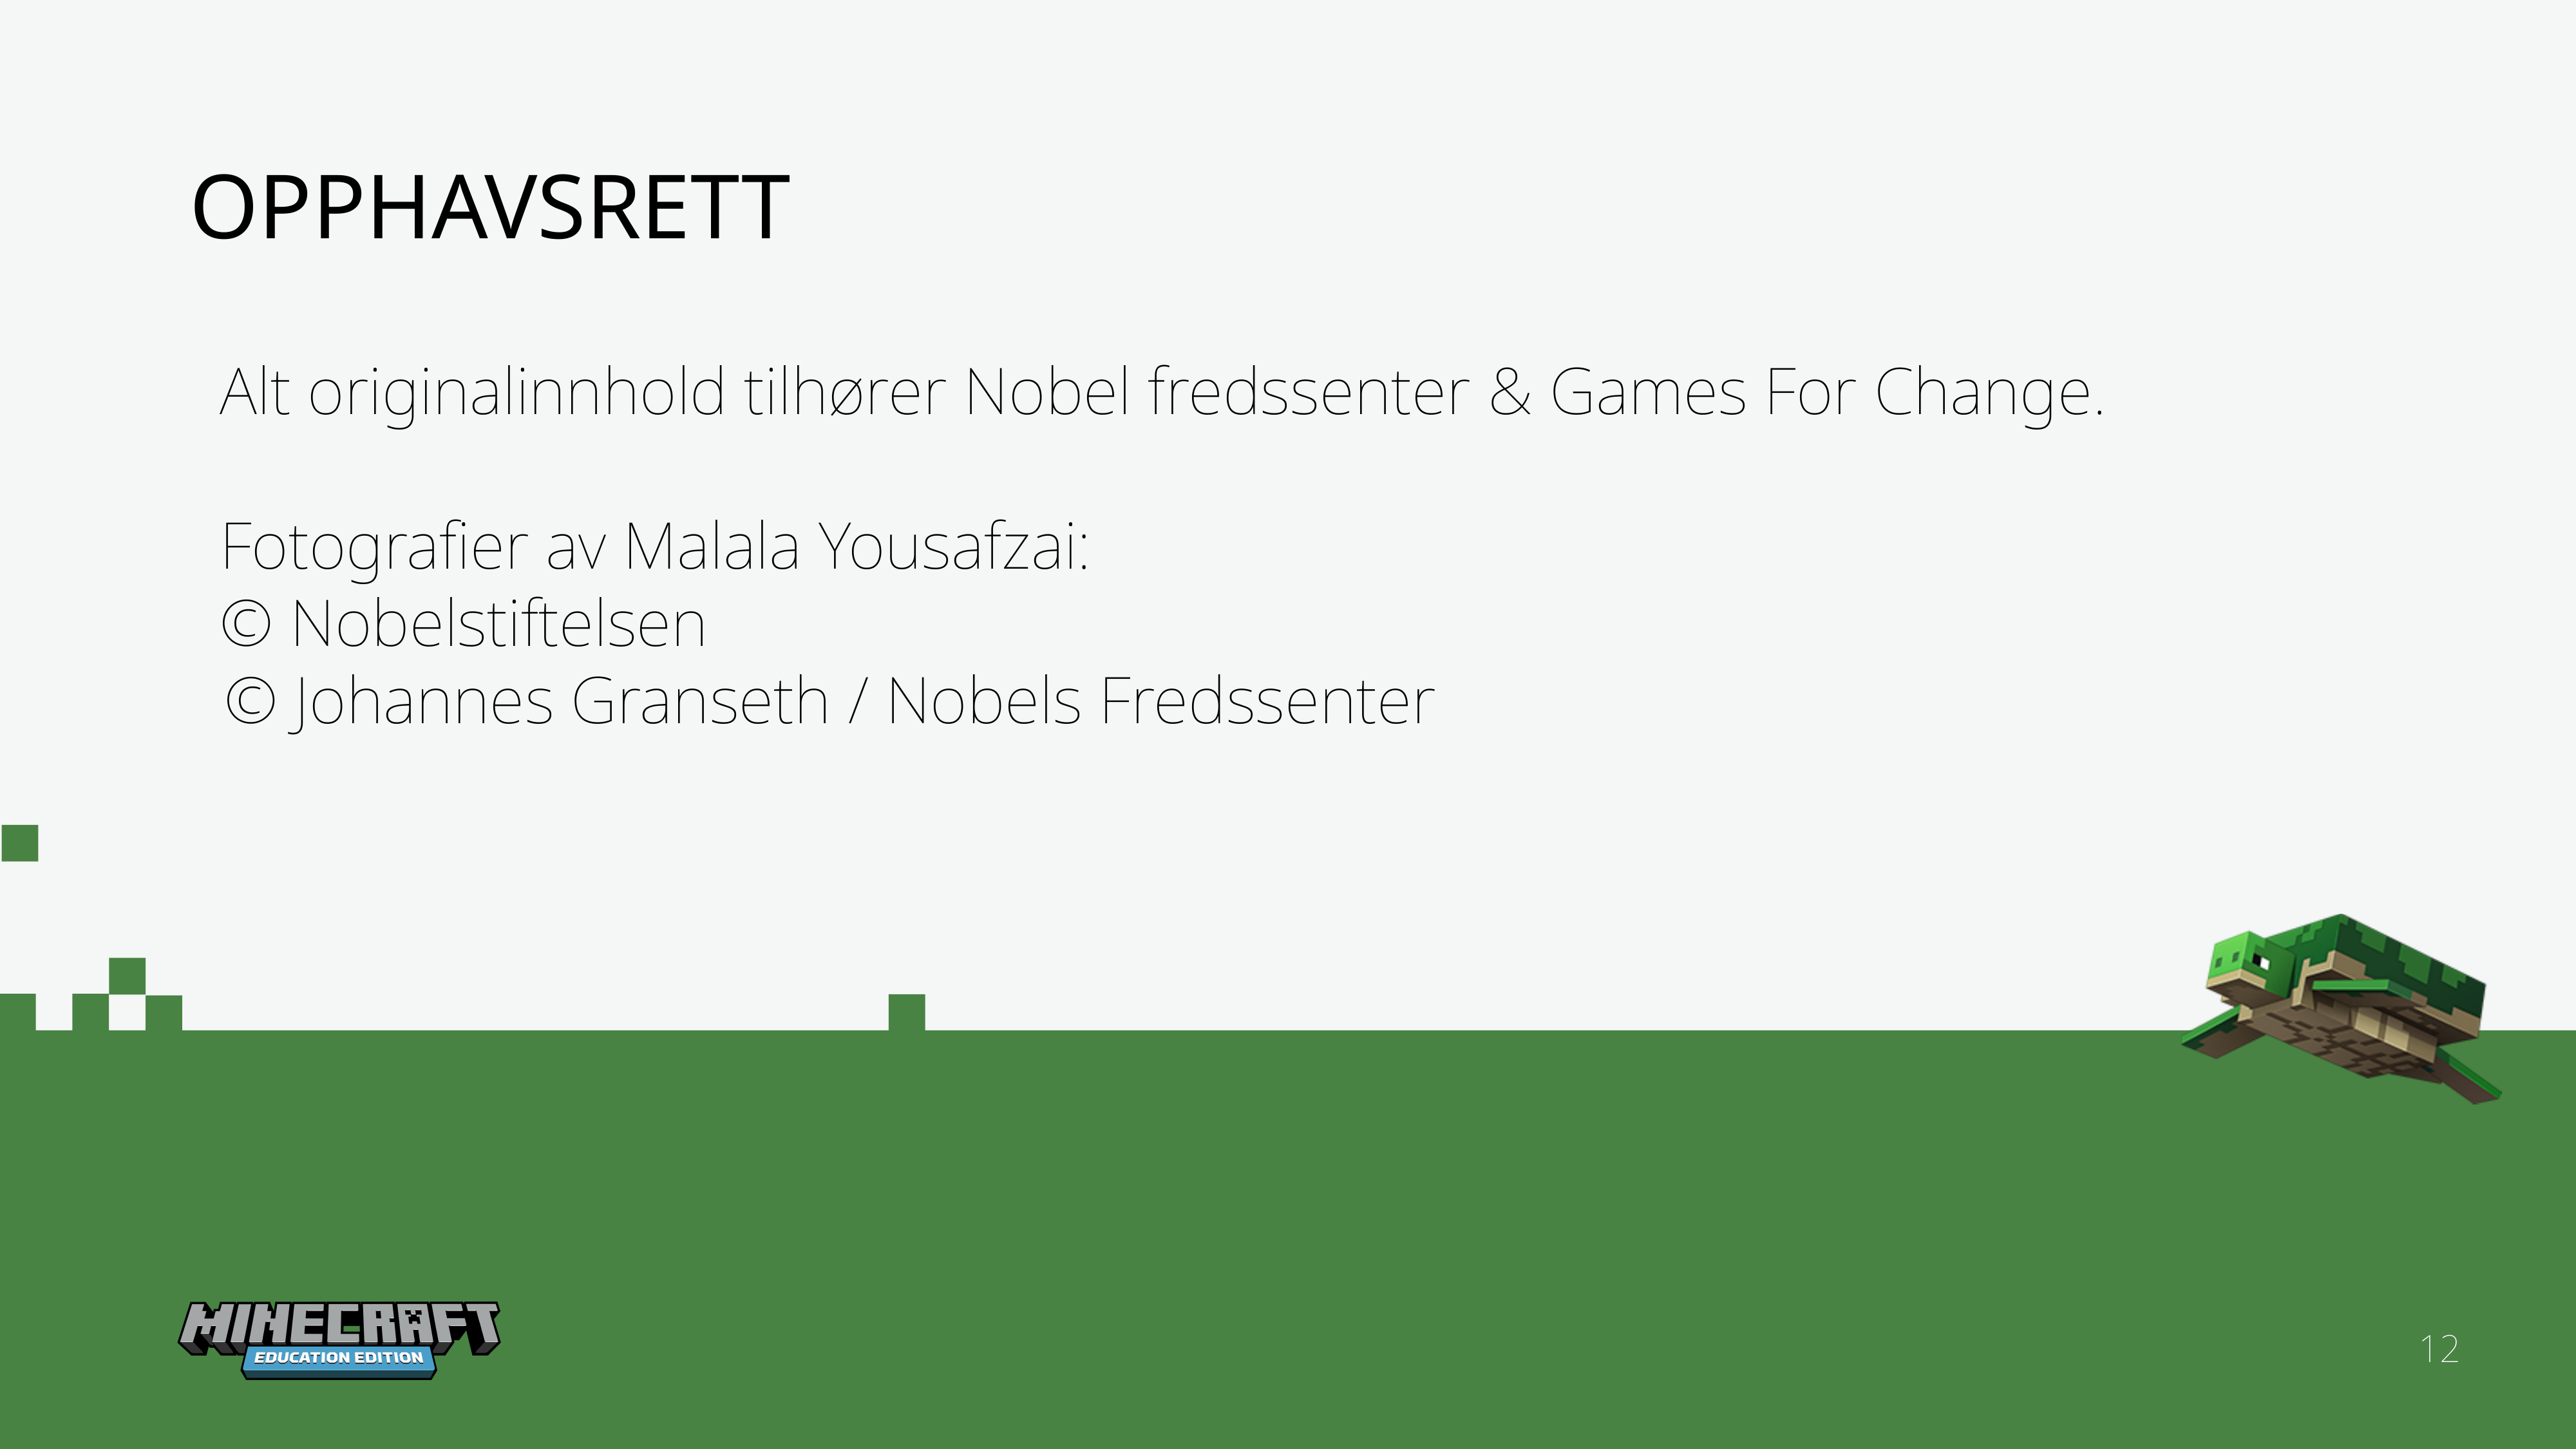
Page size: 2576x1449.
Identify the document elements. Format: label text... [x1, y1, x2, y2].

picture [2181, 914, 2502, 1105]
slide_number 12 [2391, 1298, 2489, 1403]
text_box Alt originalinnhold tilhører Nobel fredssenter & Games For Change. Fotografier av Malala Yousafzai: © Nobelstiftelsen © Johannes Granseth / Nobels Fredssenter [182, 325, 2244, 862]
title OPPHAVSRETT [162, 123, 2566, 287]
picture [177, 1302, 501, 1380]
